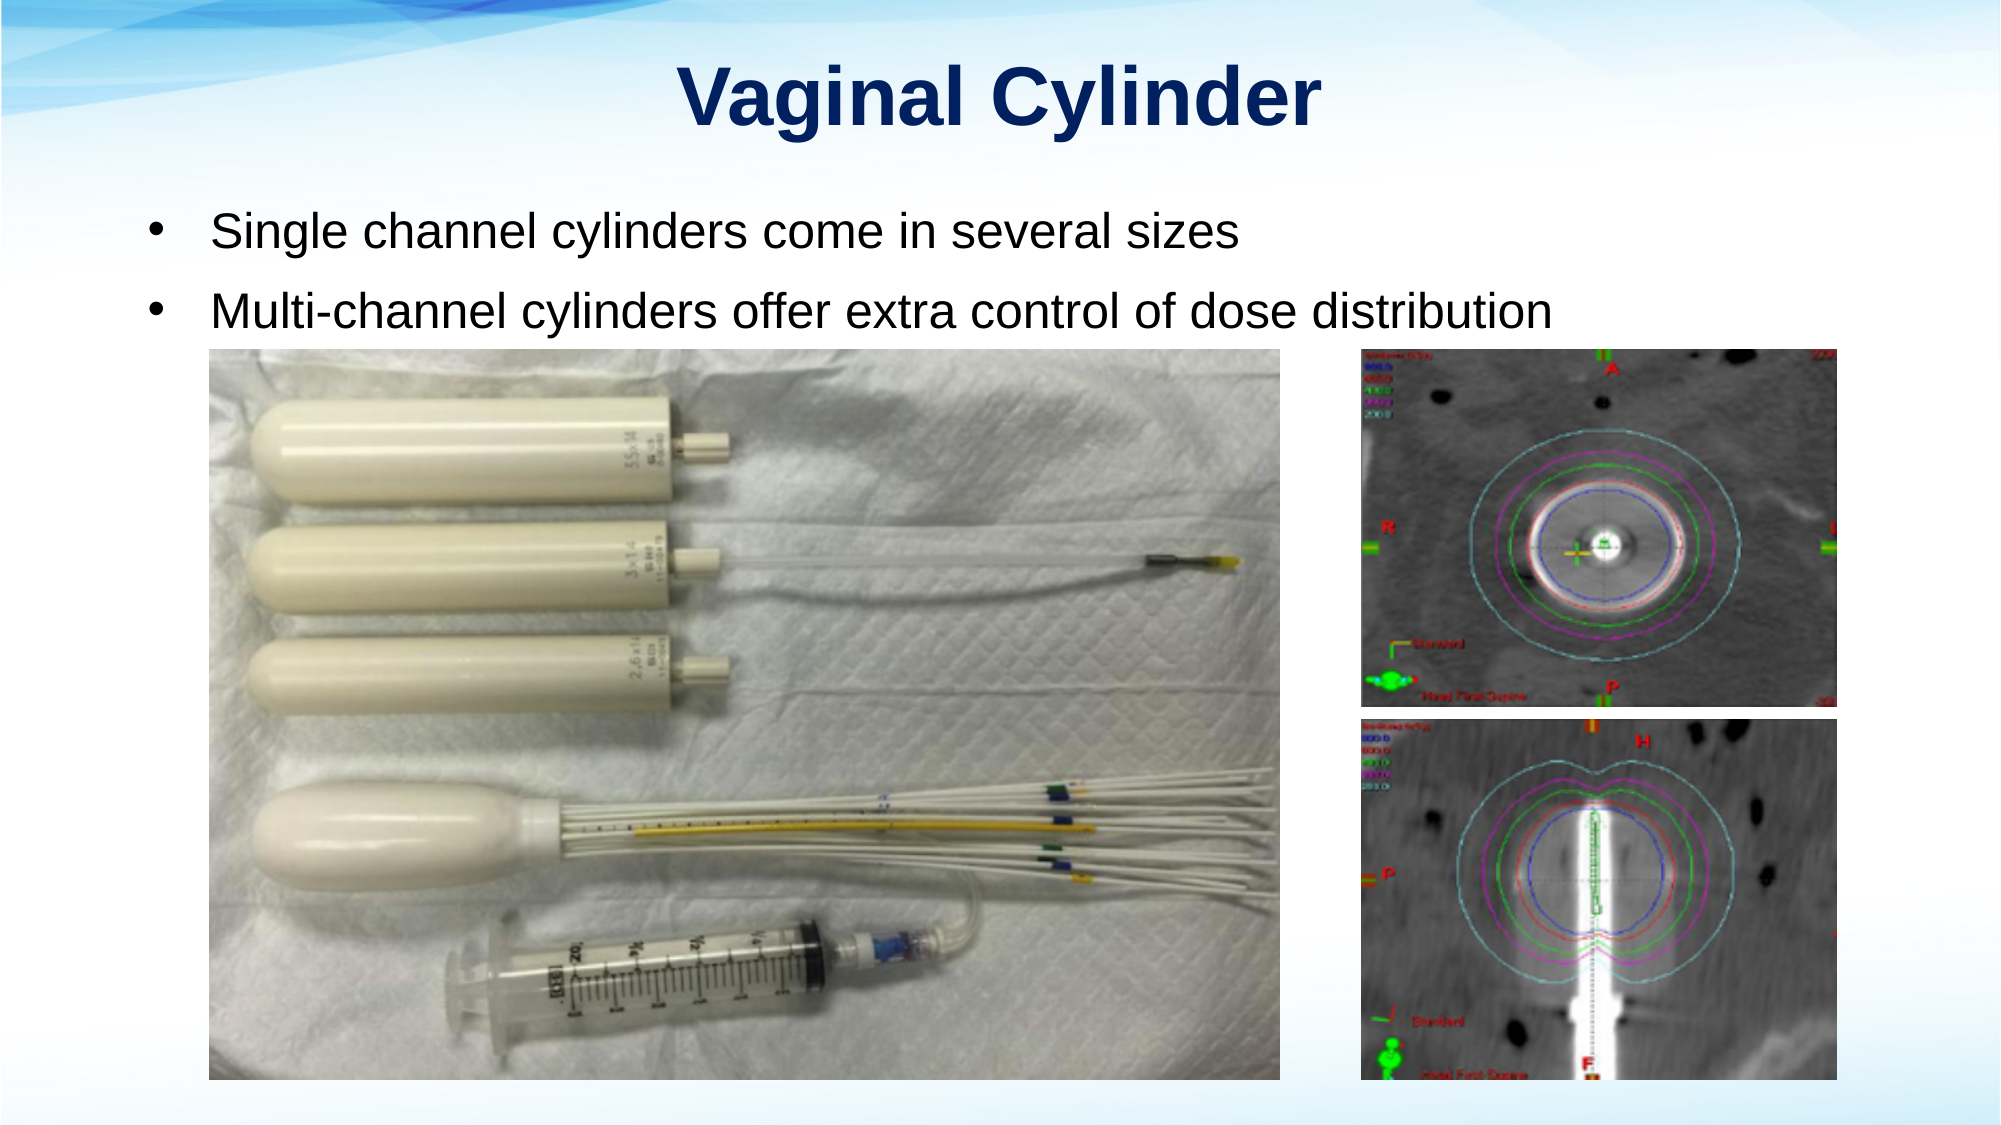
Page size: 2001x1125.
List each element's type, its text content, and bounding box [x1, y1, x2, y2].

picture [0, 0, 2001, 1125]
title Vaginal Cylinder [0, 0, 2000, 186]
text_box Single channel cylinders come in several sizes Multi-channel cylinders offer extra control of dose distribution [127, 188, 1720, 572]
